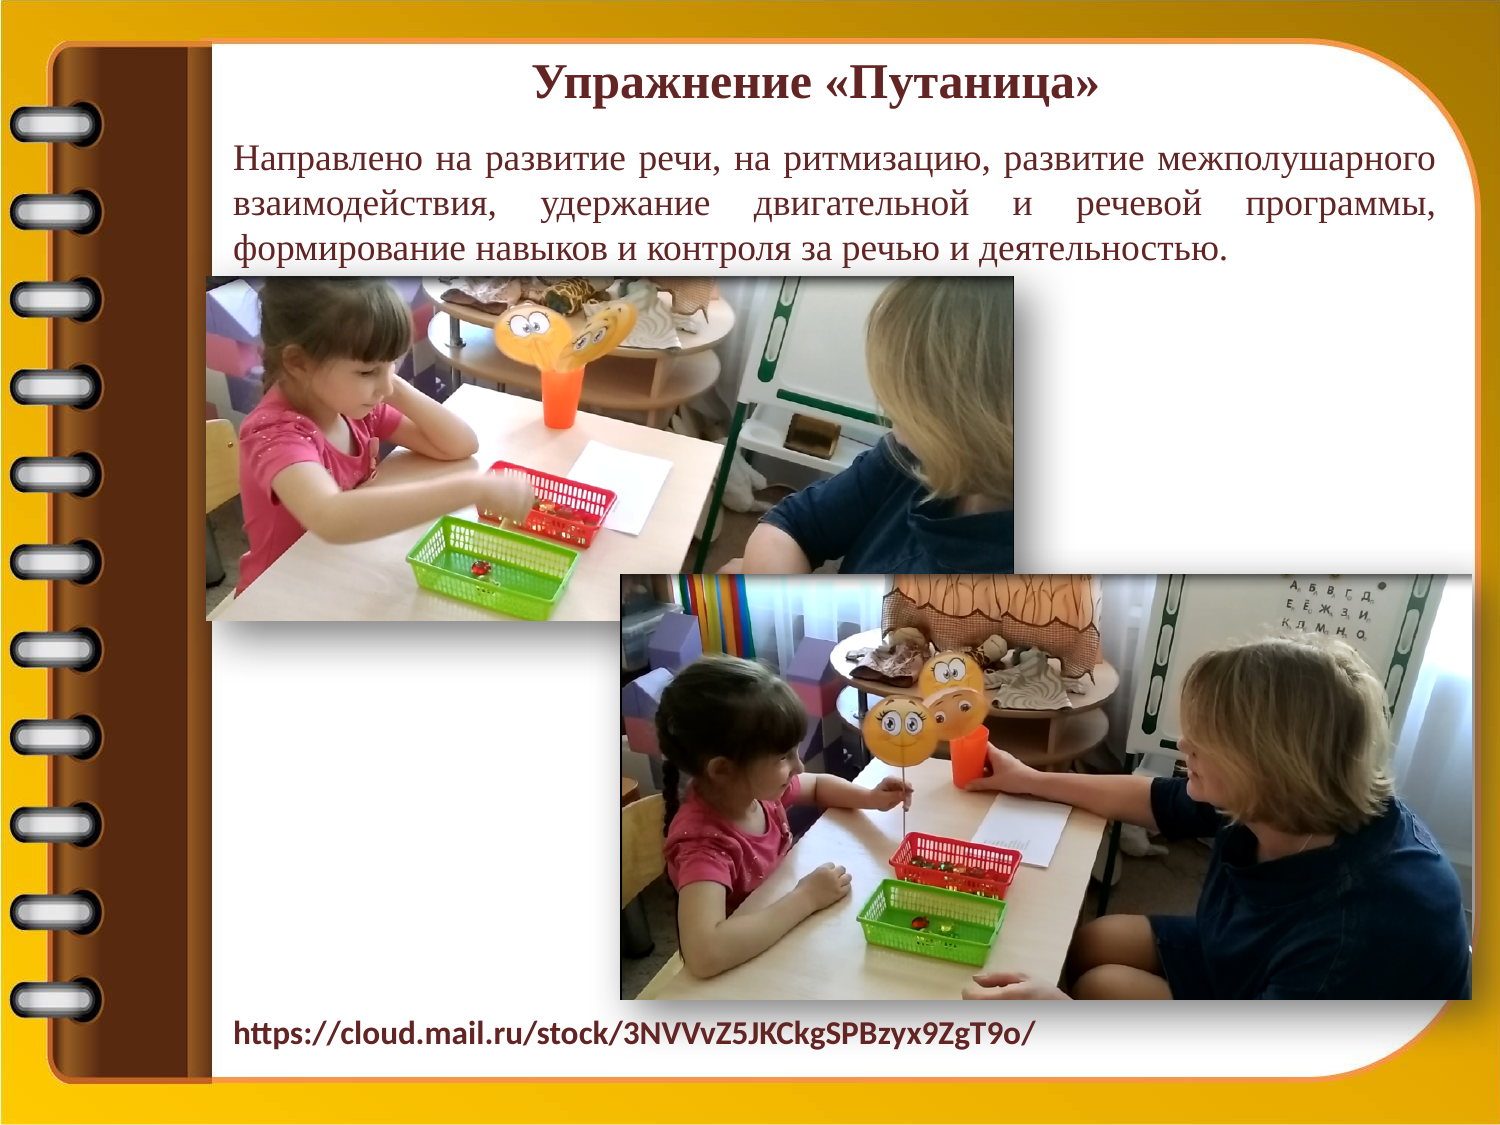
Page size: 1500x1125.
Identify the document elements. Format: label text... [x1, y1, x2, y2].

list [206, 276, 1014, 622]
picture [0, 0, 1500, 1125]
text_box https://cloud.mail.ru/stock/3NVVvZ5JKCkgSPBzyx9ZgT9o/ [218, 1003, 1081, 1059]
text_box Направлено на развитие речи, на ритмизацию, развитие межполушарного взаимодействия, удержание двигательной и речевой программы, формирование навыков и контроля за речью и деятельностью. [218, 125, 1452, 276]
title Упражнение «Путаница» [194, 0, 1449, 173]
